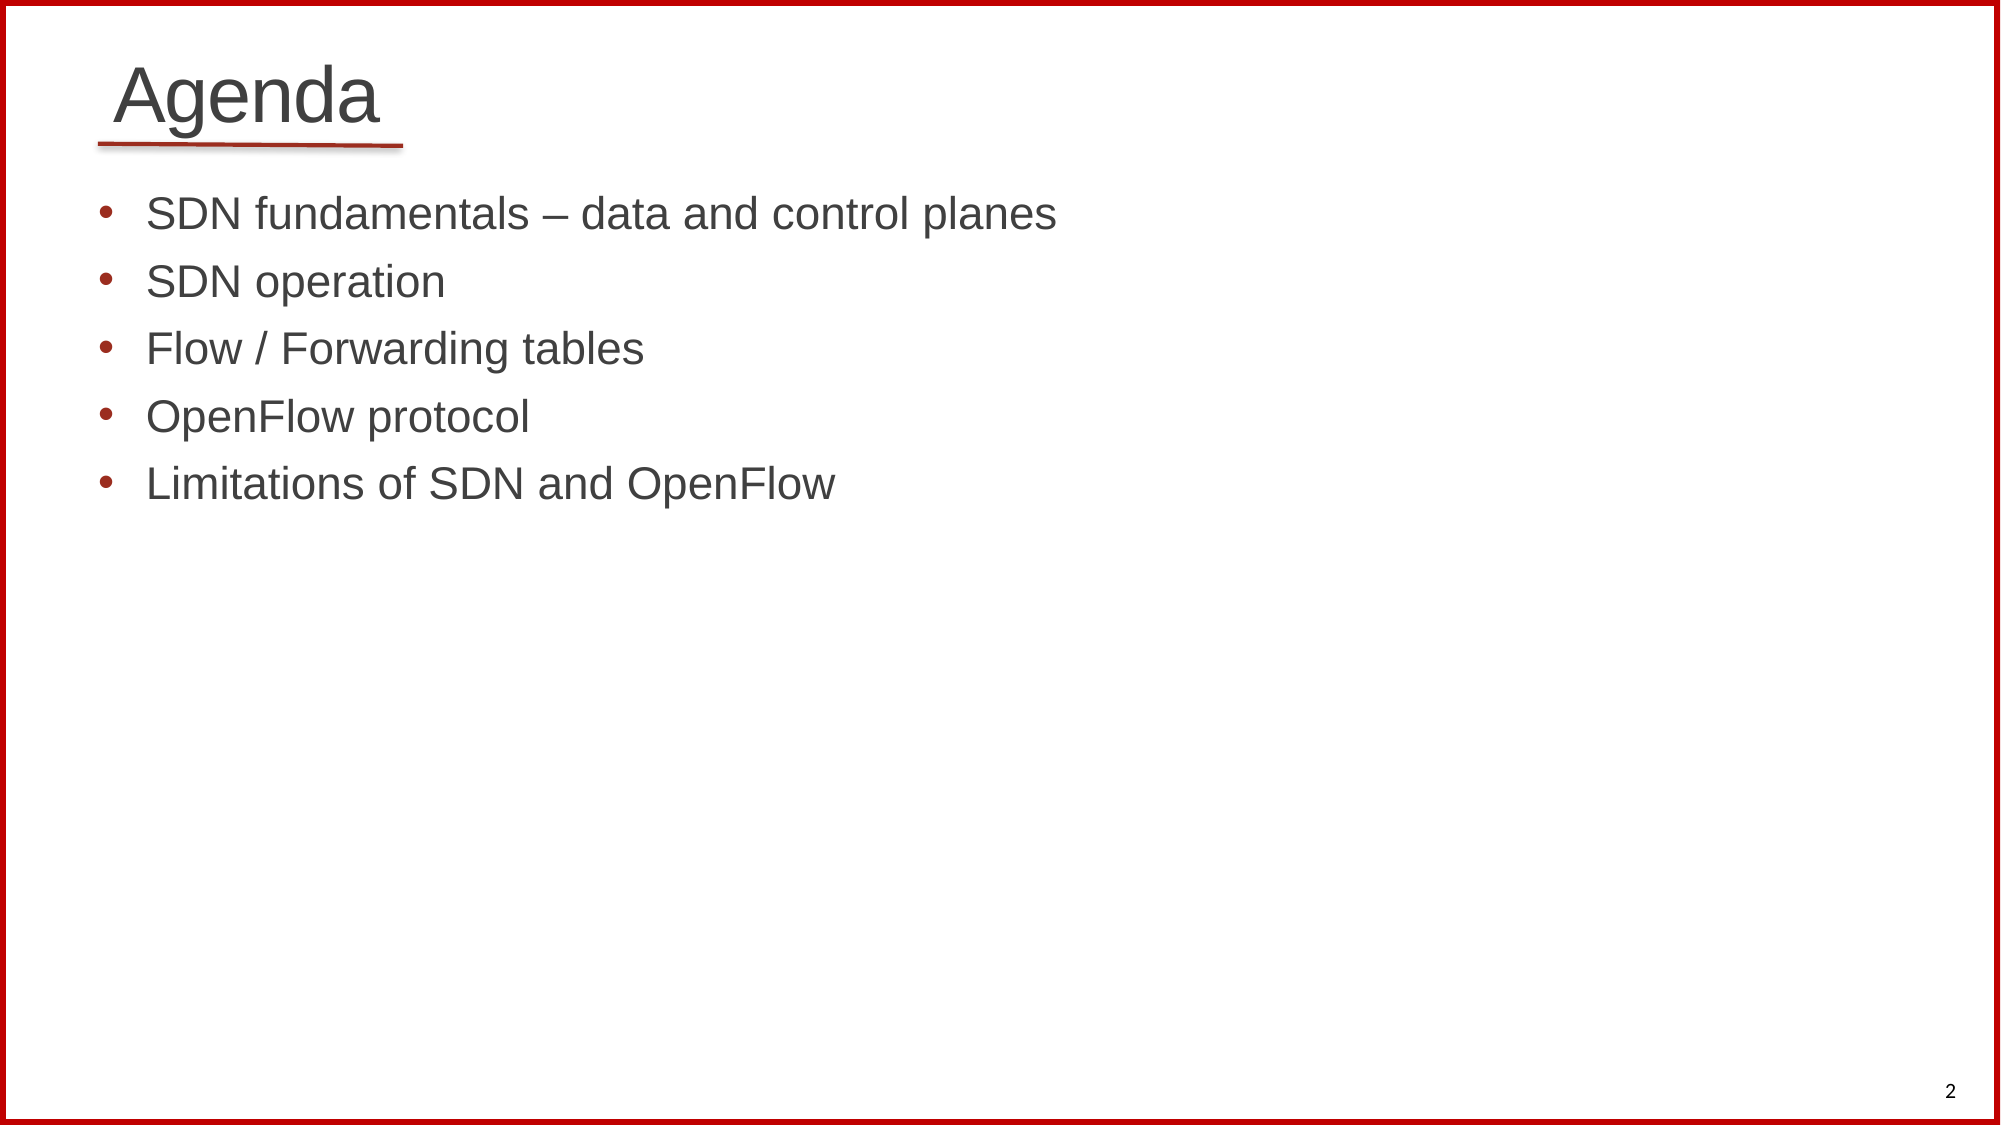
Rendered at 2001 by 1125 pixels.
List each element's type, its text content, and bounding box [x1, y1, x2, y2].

list SDN fundamentals – data and control planes SDN operation Flow / Forwarding tables OpenFlow protocol Limitations of SDN and OpenFlow [98, 176, 1350, 964]
slide_number 2 [1756, 1059, 1972, 1120]
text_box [97, 143, 404, 147]
title Agenda [98, 0, 1900, 146]
